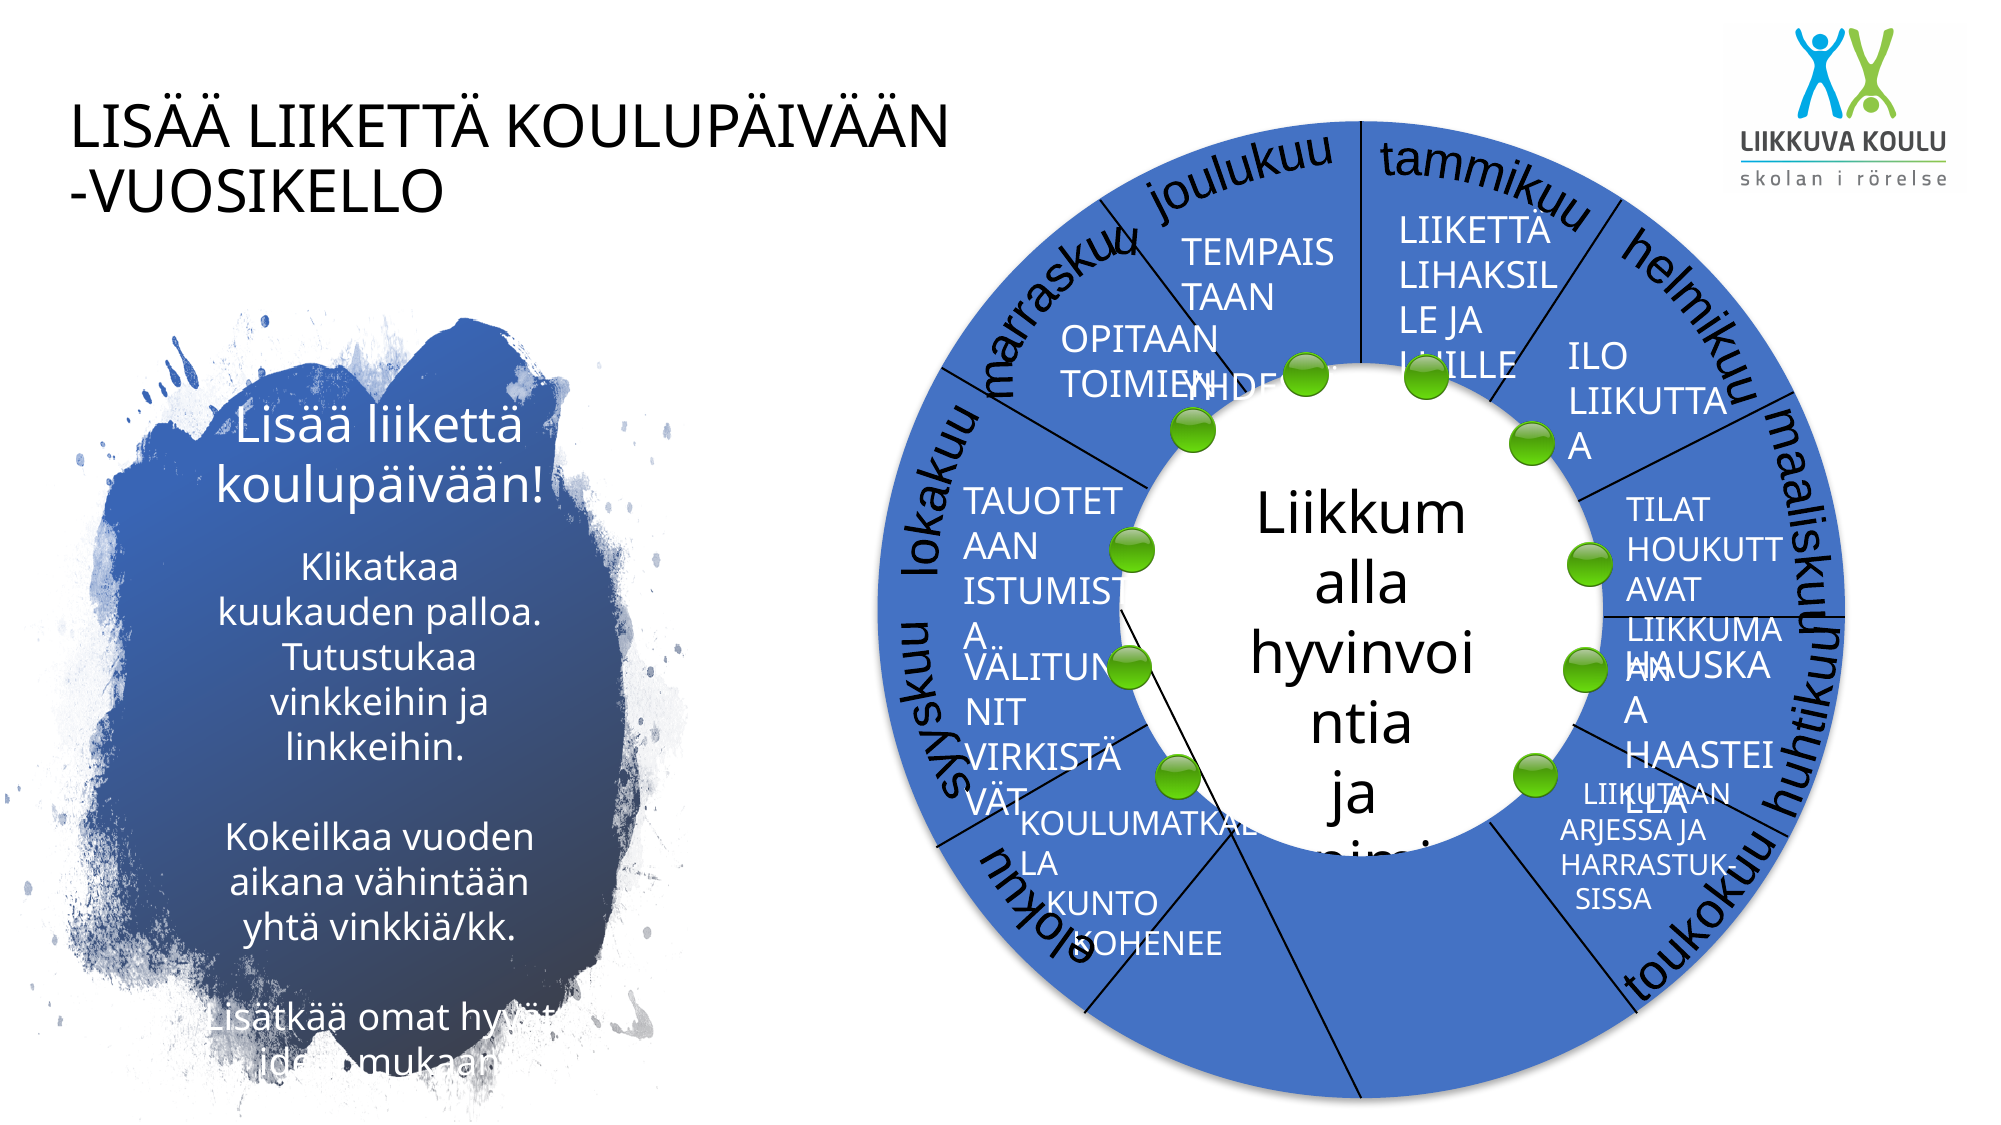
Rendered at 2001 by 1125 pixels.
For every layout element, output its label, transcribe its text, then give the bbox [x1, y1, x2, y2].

title LISÄÄ LIIKETTÄ KOULUPÄIVÄÄN -VUOSIKELLO [54, 87, 1723, 306]
picture [1567, 542, 1613, 587]
picture [1513, 753, 1558, 798]
picture [1723, 23, 1967, 193]
picture [1170, 407, 1216, 453]
picture [1109, 527, 1155, 573]
picture [1155, 754, 1201, 800]
picture [1404, 354, 1449, 400]
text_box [877, 121, 1845, 1102]
picture [1107, 645, 1153, 691]
picture [1283, 352, 1329, 397]
picture [1563, 647, 1608, 693]
picture [1509, 421, 1555, 466]
picture [5, 309, 688, 1123]
